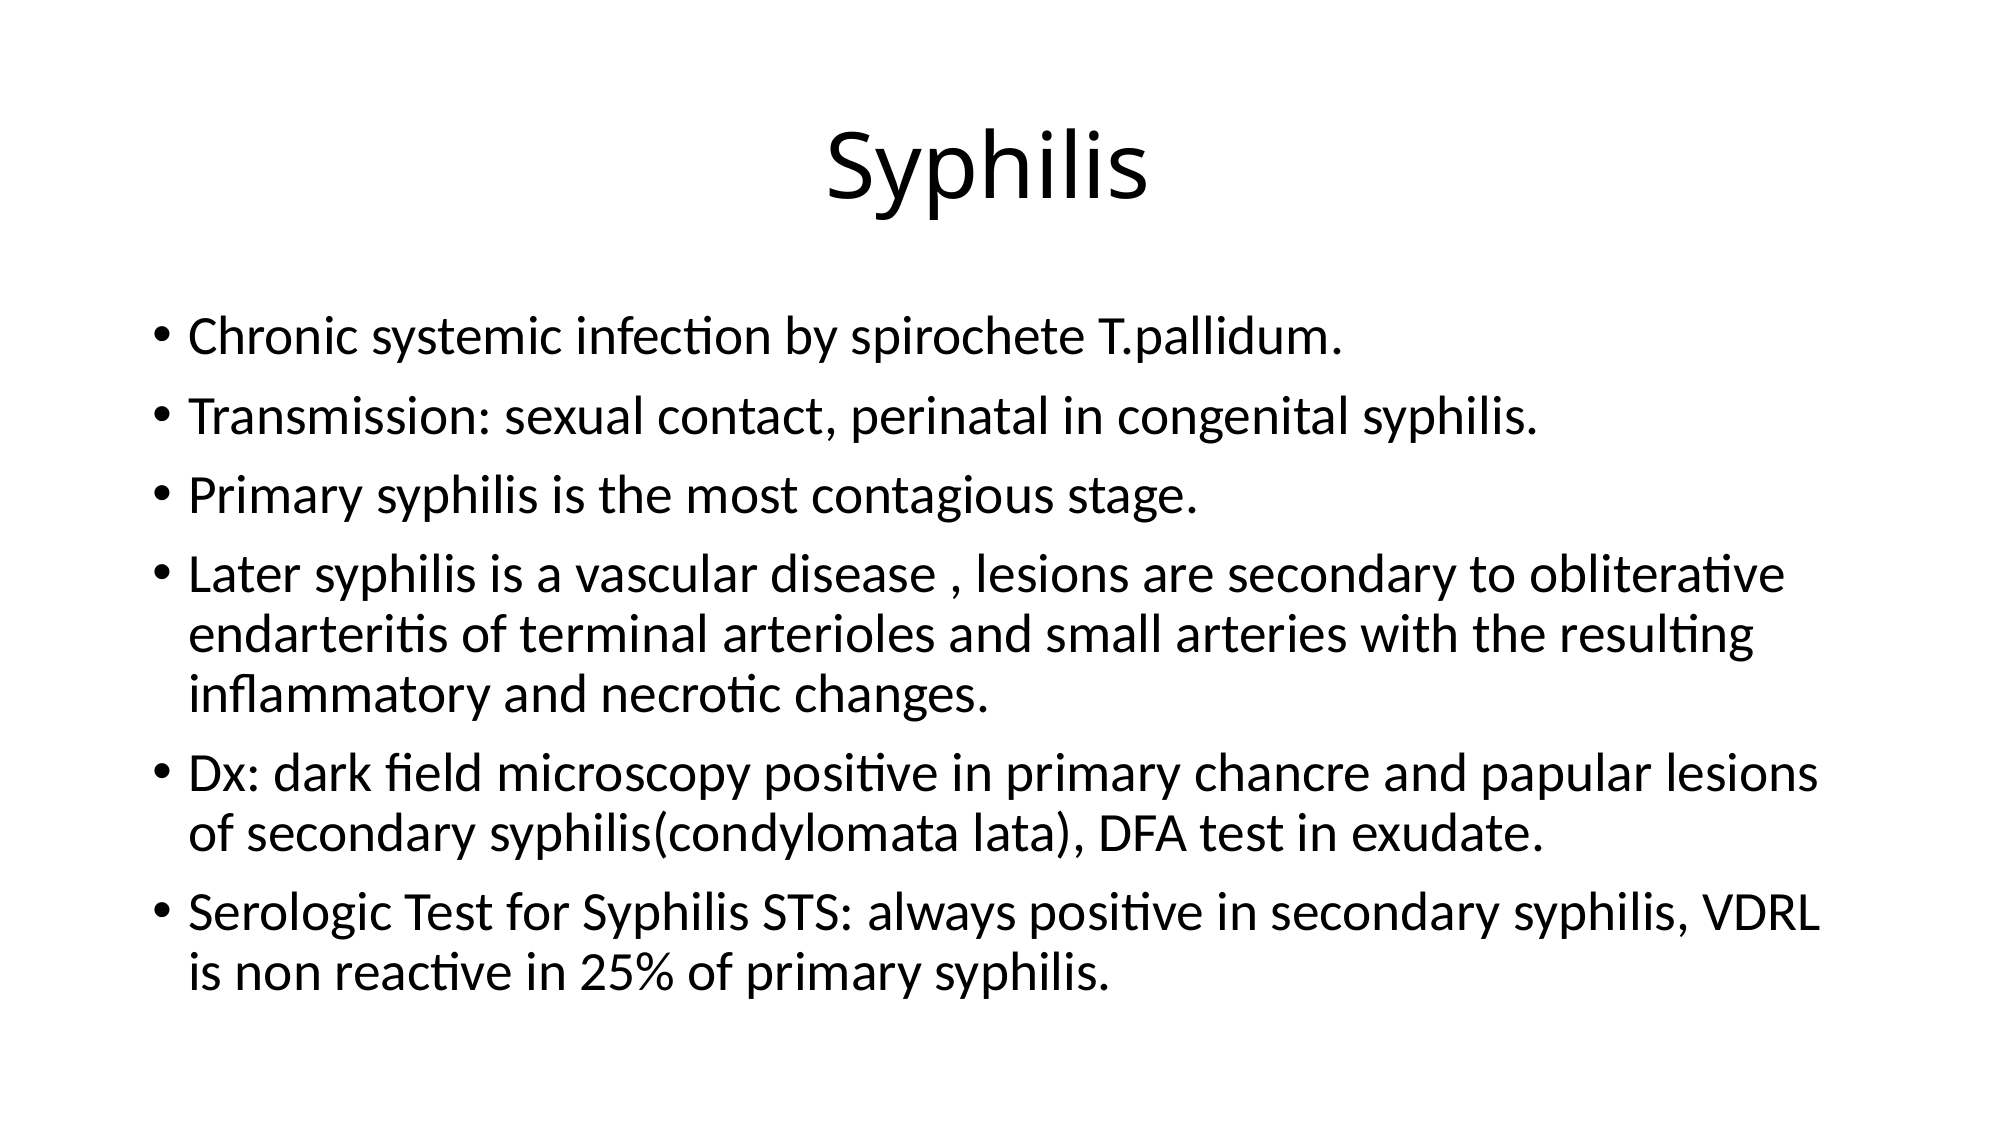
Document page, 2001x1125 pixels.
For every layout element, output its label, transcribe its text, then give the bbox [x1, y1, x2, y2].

list Chronic systemic infection by spirochete T.pallidum. Transmission: sexual contact, perinatal in congenital syphilis. Primary syphilis is the most contagious stage. Later syphilis is a vascular disease , lesions are secondary to obliterative endarteritis of terminal arterioles and small arteries with the resulting inflammatory and necrotic changes. Dx: dark field microscopy positive in primary chancre and papular lesions of secondary syphilis(condylomata lata), DFA test in exudate. Serologic Test for Syphilis STS: always positive in secondary syphilis, VDRL is non reactive in 25% of primary syphilis. [137, 299, 1863, 1014]
title Syphilis [137, 59, 1863, 278]
